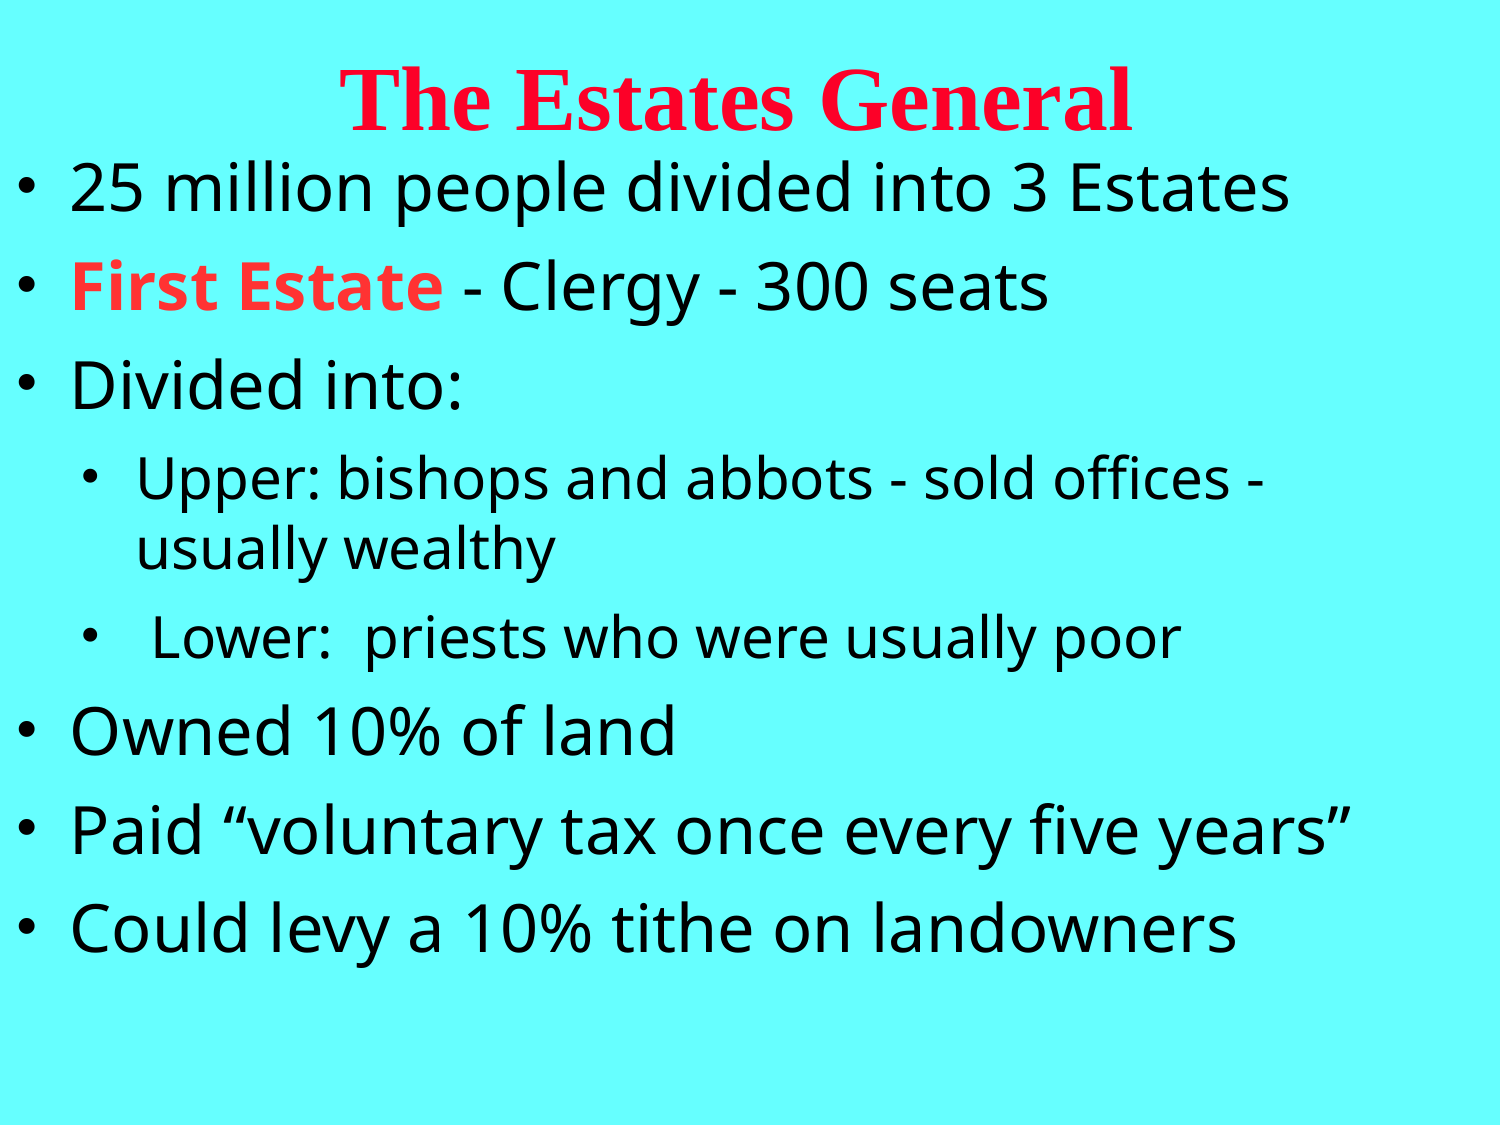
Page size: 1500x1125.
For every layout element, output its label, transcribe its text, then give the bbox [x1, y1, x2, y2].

list 25 million people divided into 3 Estates First Estate - Clergy - 300 seats Divided into: Upper: bishops and abbots - sold offices - usually wealthy Lower: priests who were usually poor Owned 10% of land Paid “voluntary tax once every five years” Could levy a 10% tithe on landowners [0, 137, 1488, 1038]
title The Estates General [99, 24, 1375, 137]
